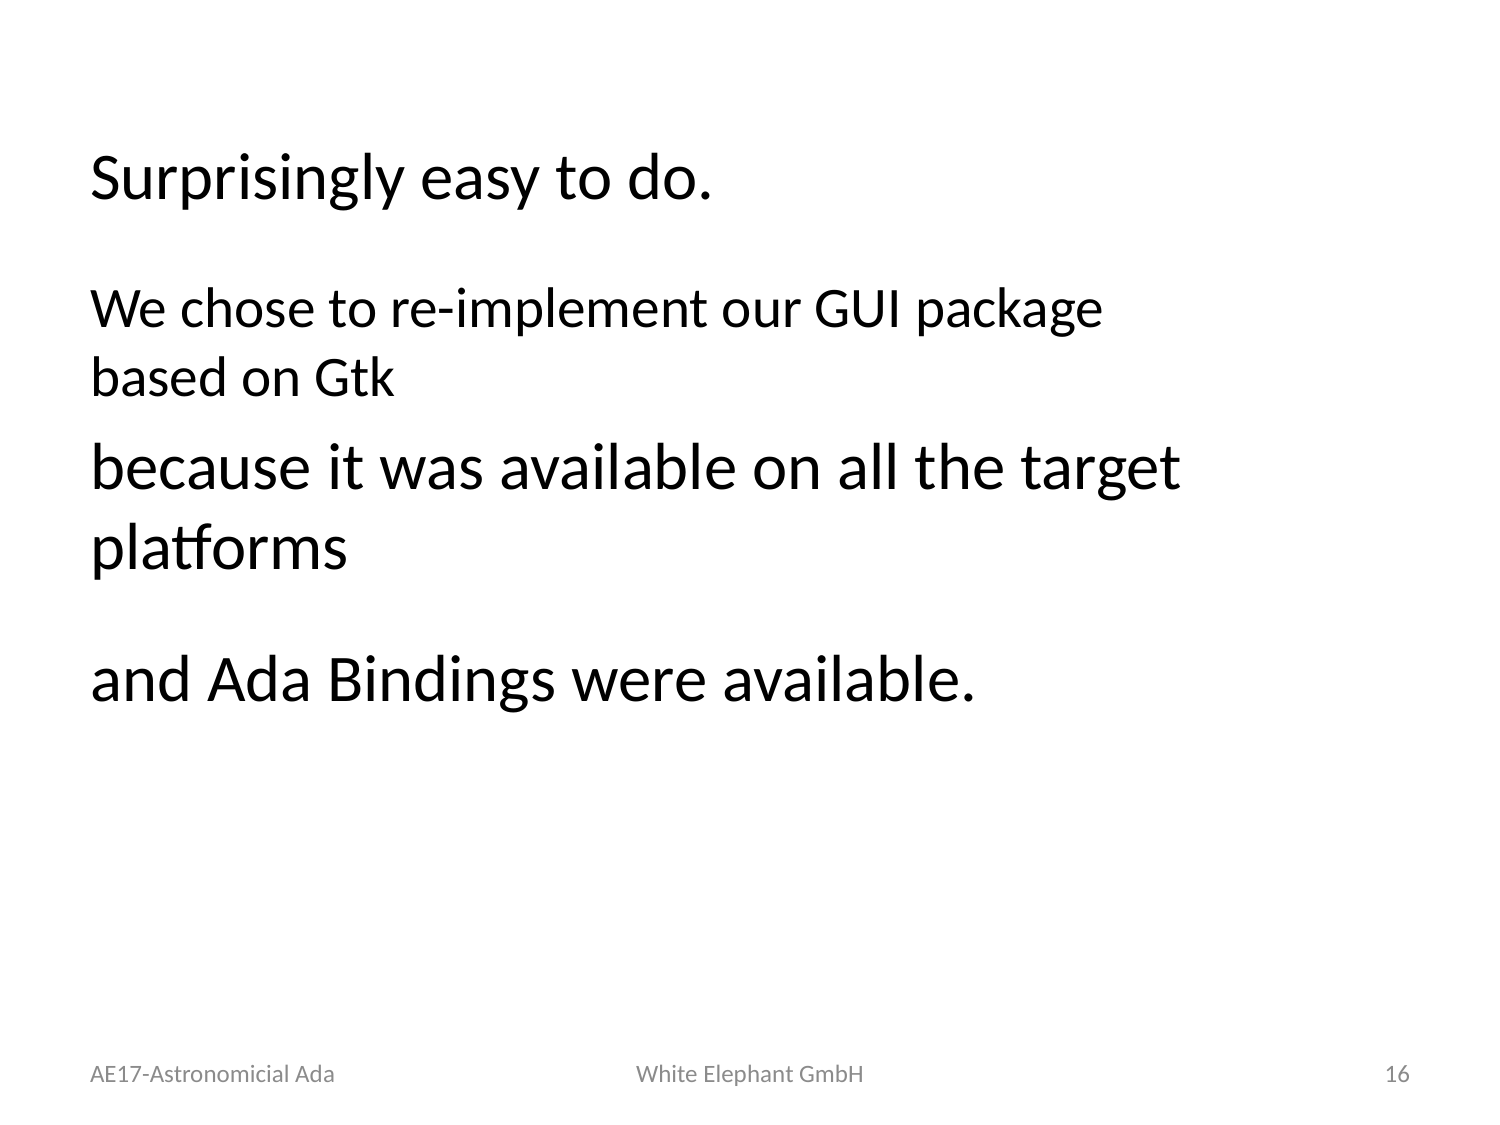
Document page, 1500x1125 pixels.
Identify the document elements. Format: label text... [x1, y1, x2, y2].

slide_number AE17-Astronomicial Ada [75, 1042, 425, 1103]
text_box and Ada Bindings were available. [74, 627, 1437, 746]
text_box Surprisingly easy to do. [74, 125, 1425, 244]
slide_number 16 [1074, 1042, 1425, 1103]
text_box because it was available on all the target platforms [74, 415, 1414, 608]
footer White Elephant GmbH [512, 1042, 988, 1103]
list We chose to re-implement our GUI package based on Gtk [75, 262, 1425, 416]
